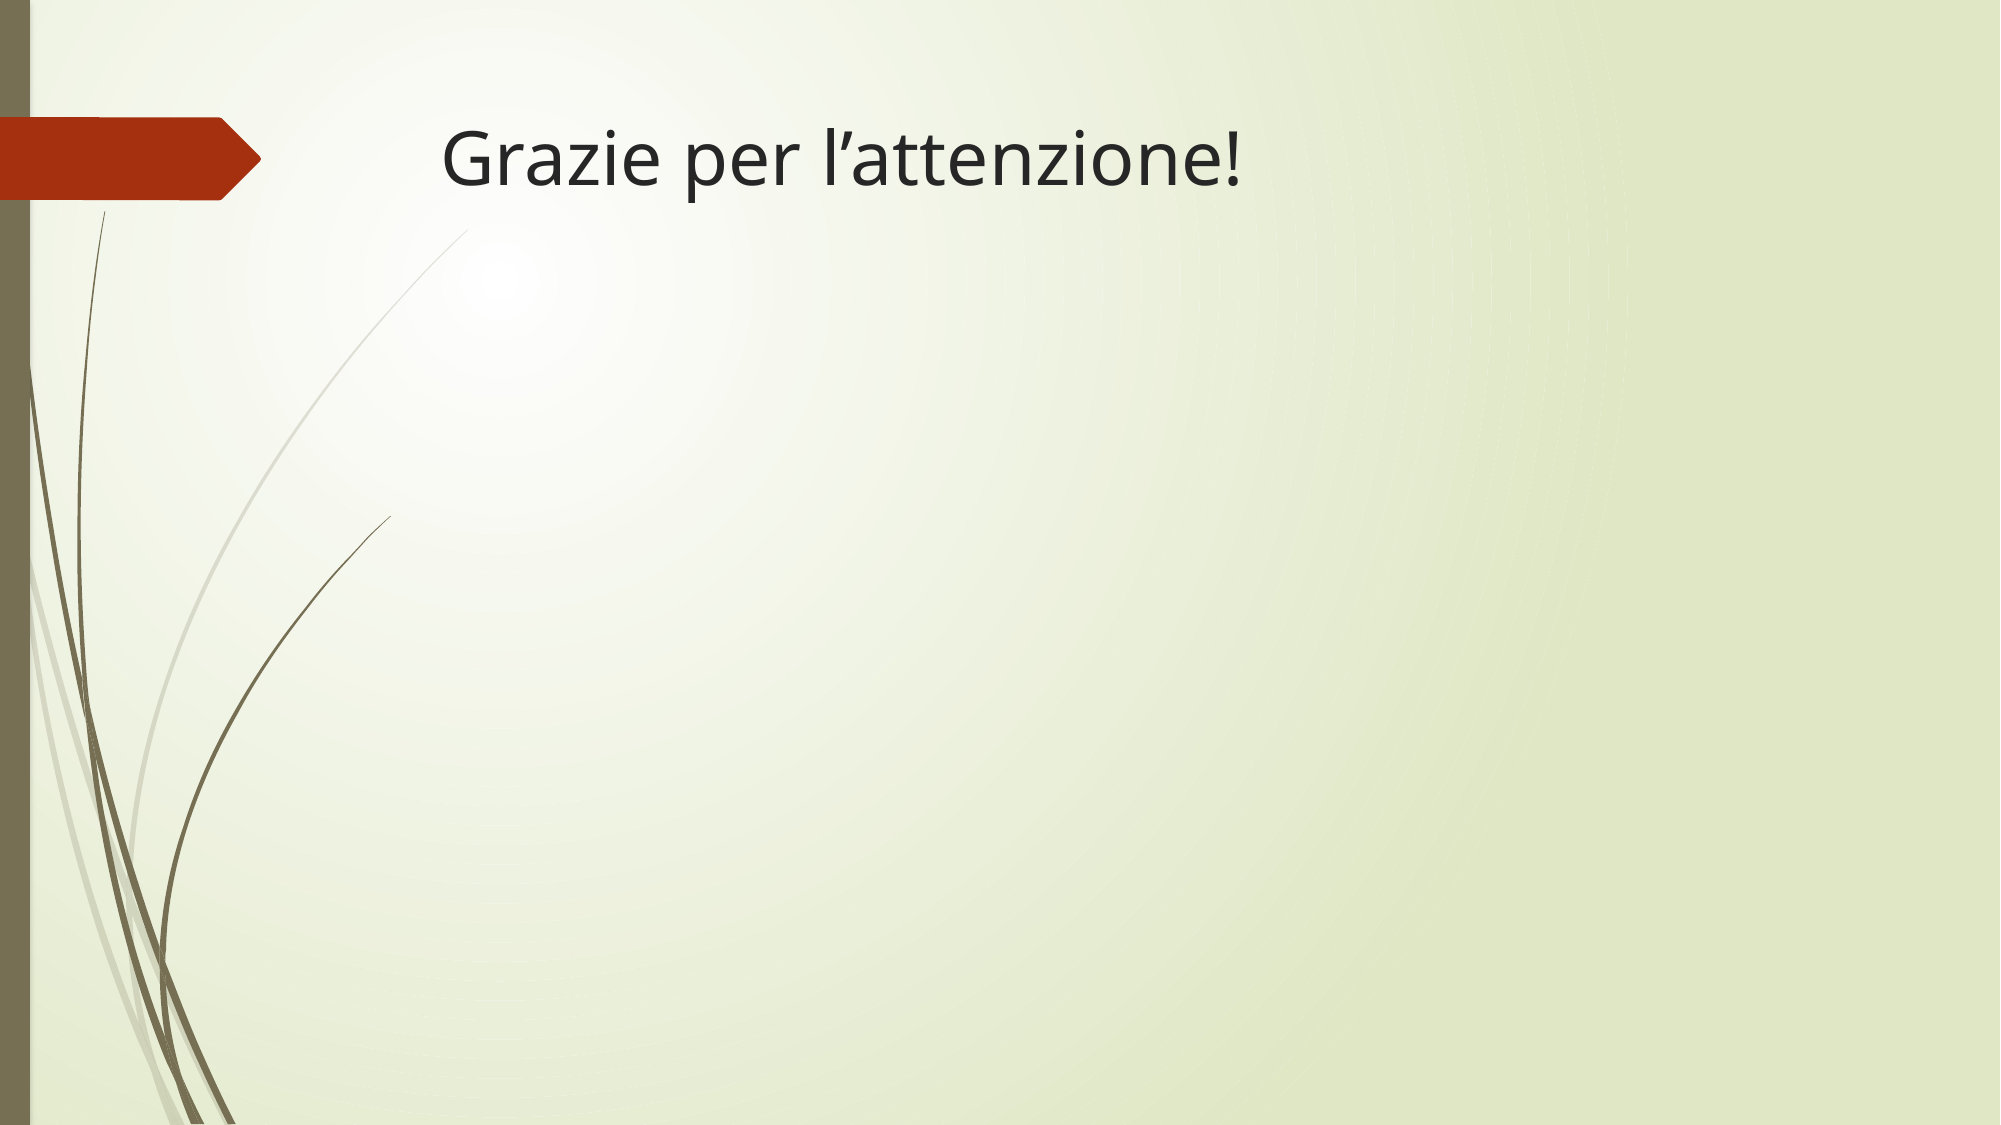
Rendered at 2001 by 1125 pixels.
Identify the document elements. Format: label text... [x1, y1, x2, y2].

title Grazie per l’attenzione! [425, 102, 1888, 313]
